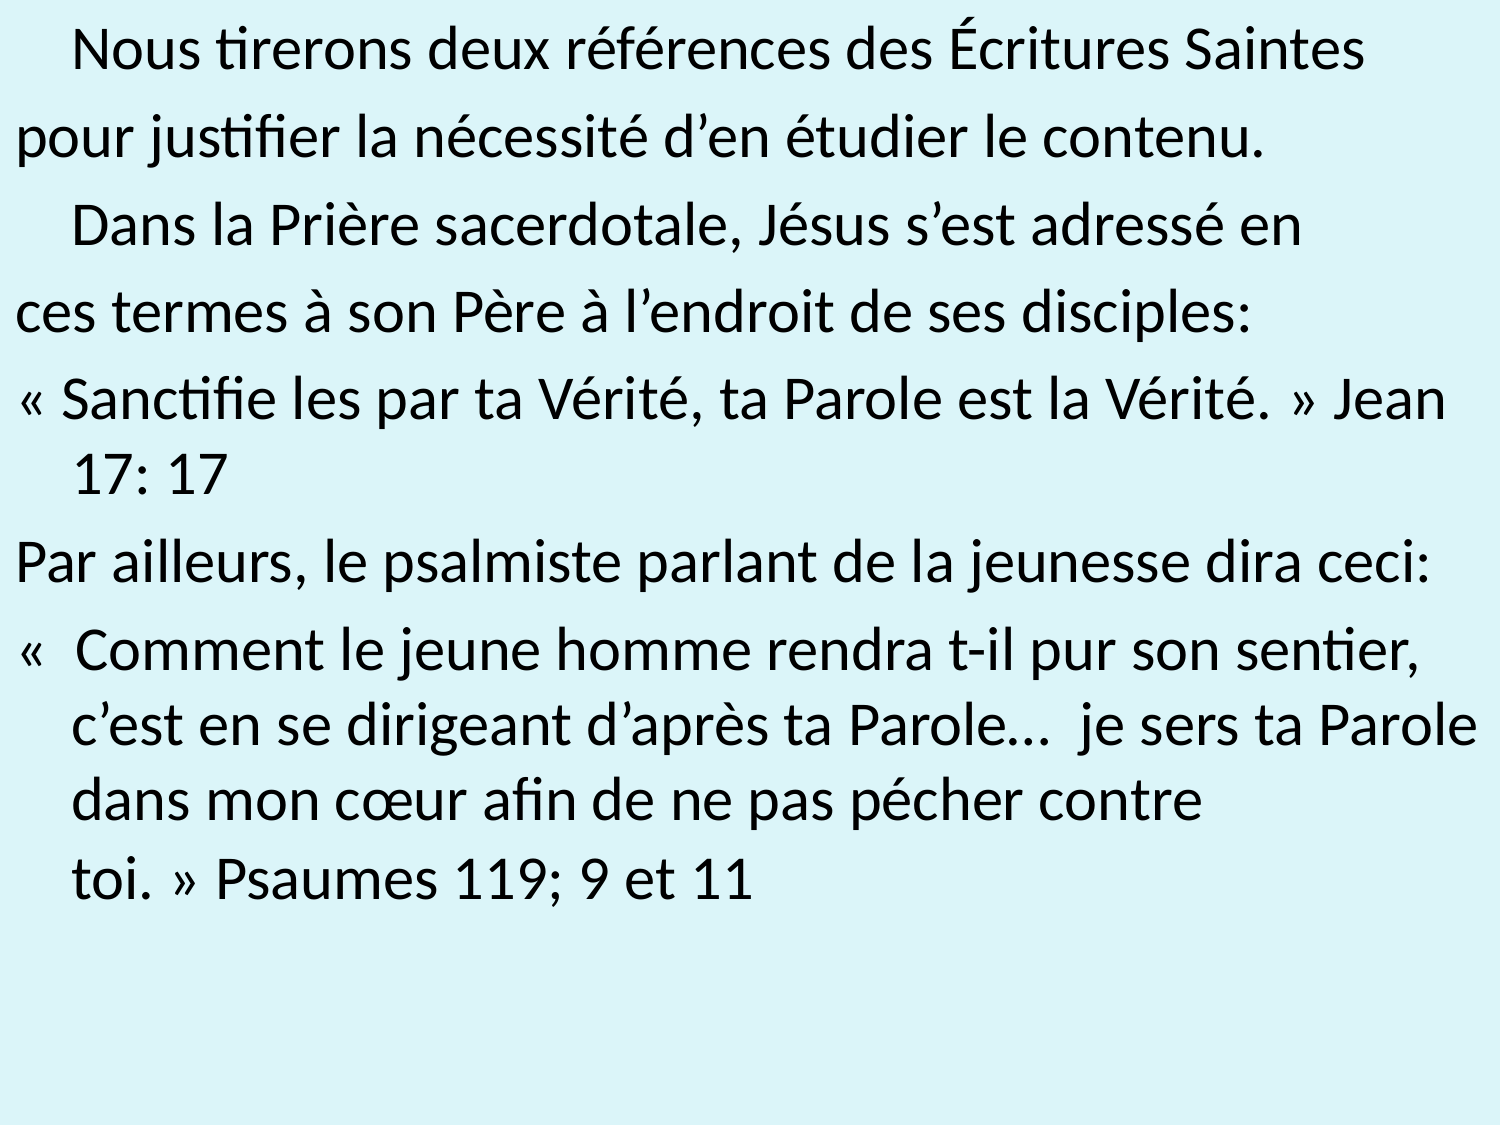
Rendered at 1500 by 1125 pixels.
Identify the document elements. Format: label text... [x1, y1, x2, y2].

list Nous tirerons deux références des Écritures Saintes pour justifier la nécessité d’en étudier le contenu. Dans la Prière sacerdotale, Jésus s’est adressé en ces termes à son Père à l’endroit de ses disciples: « Sanctifie les par ta Vérité, ta Parole est la Vérité. » Jean 17: 17 Par ailleurs, le psalmiste parlant de la jeunesse dira ceci: « Comment le jeune homme rendra t-il pur son sentier, c’est en se dirigeant d’après ta Parole… je sers ta Parole dans mon cœur afin de ne pas pécher contre toi. » Psaumes 119; 9 et 11 [0, 0, 1500, 1005]
